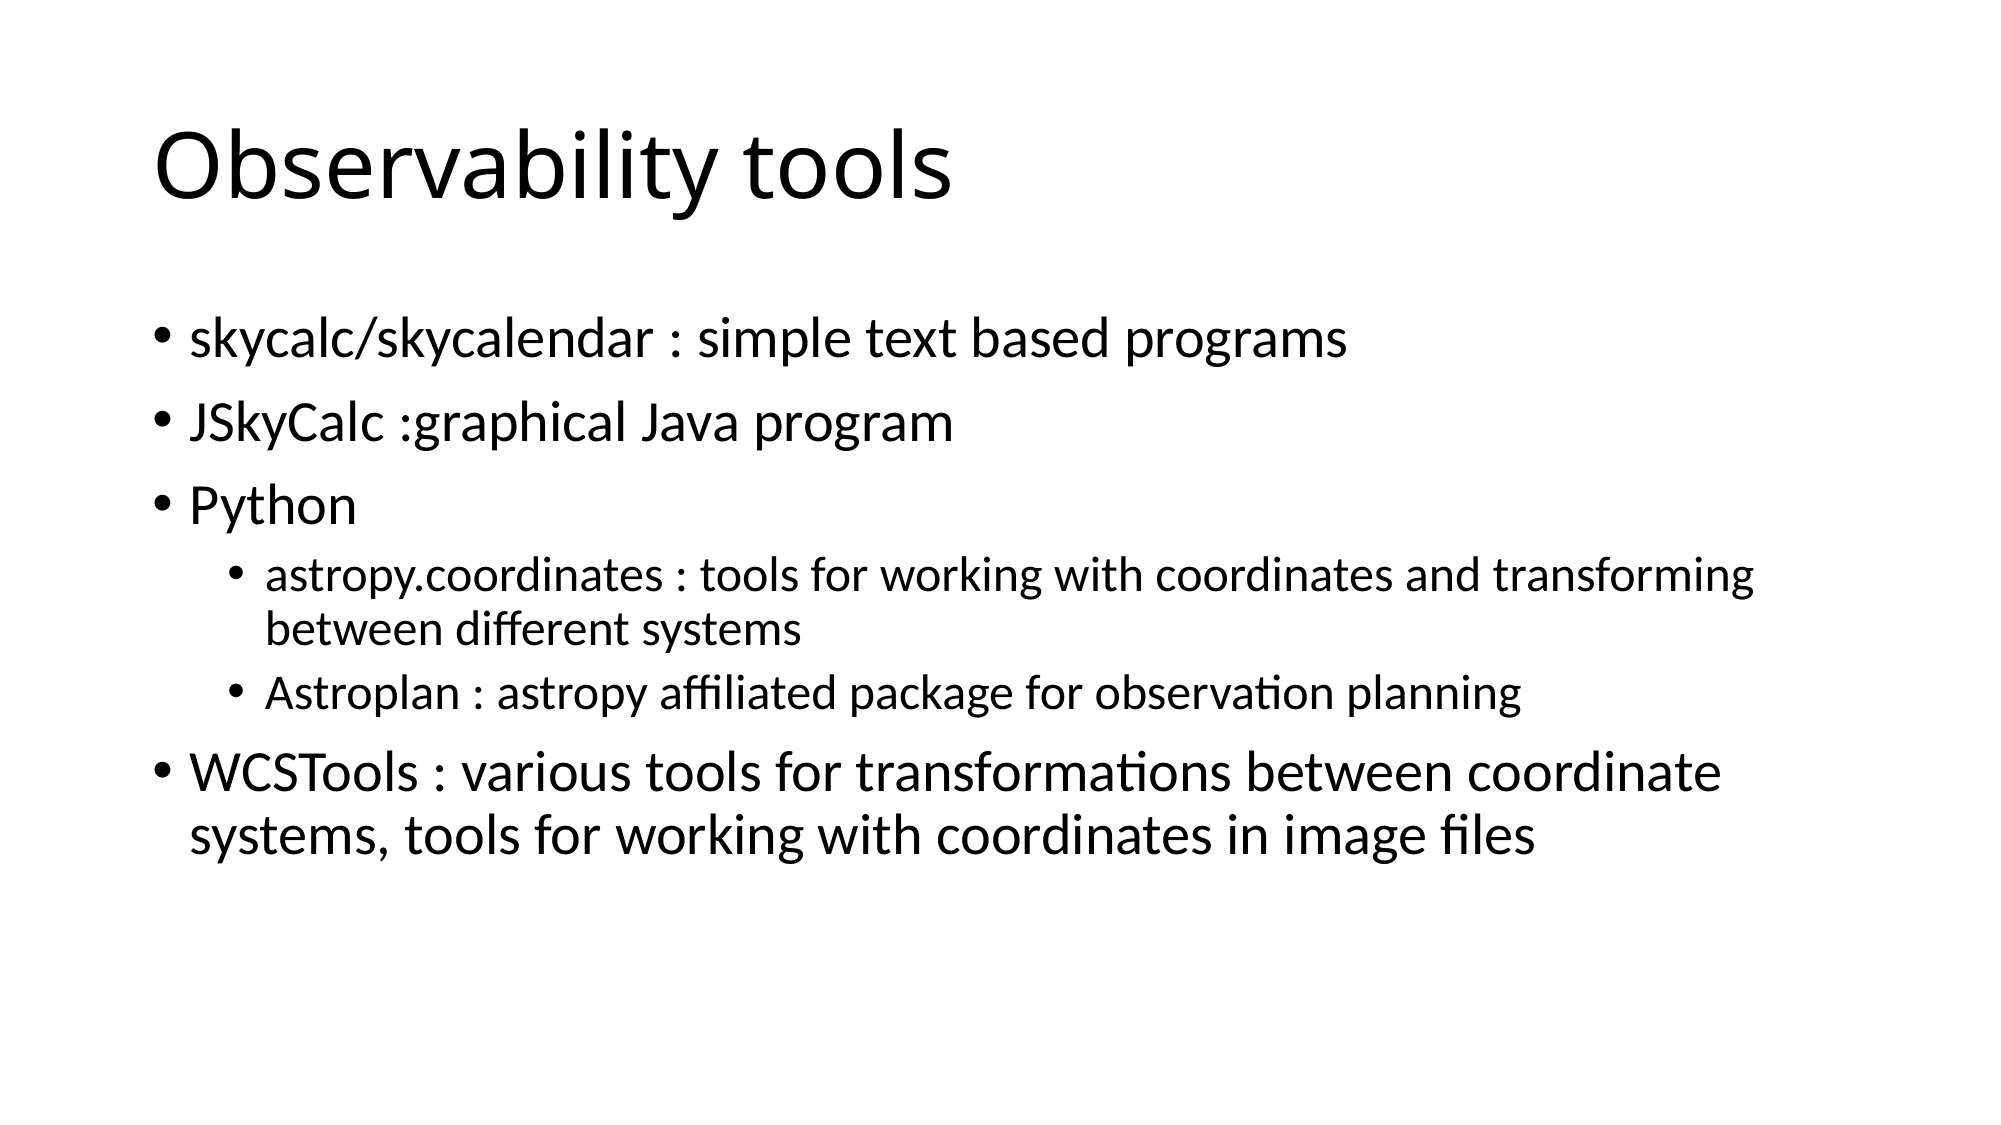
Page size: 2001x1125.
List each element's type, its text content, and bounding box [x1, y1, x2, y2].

title Observability tools [137, 59, 1863, 278]
list skycalc/skycalendar : simple text based programs JSkyCalc :graphical Java program Python astropy.coordinates : tools for working with coordinates and transforming between different systems Astroplan : astropy affiliated package for observation planning WCSTools : various tools for transformations between coordinate systems, tools for working with coordinates in image files [137, 299, 1863, 1014]
